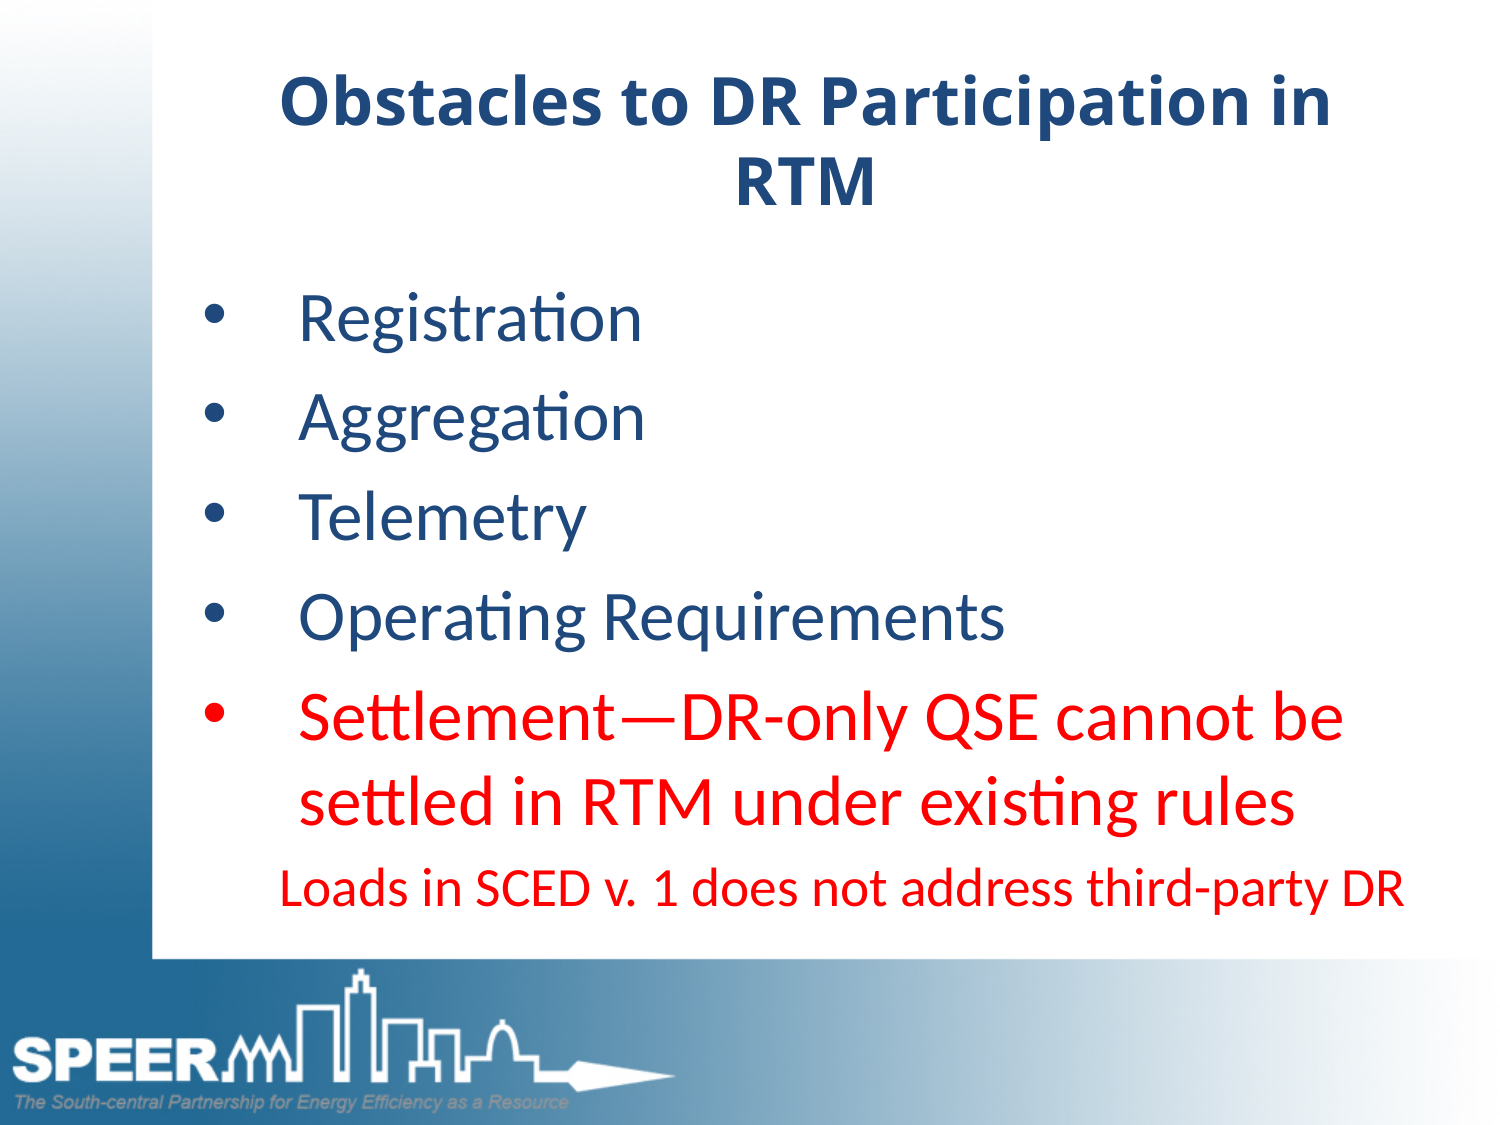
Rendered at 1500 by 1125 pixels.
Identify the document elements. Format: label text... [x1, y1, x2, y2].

picture [0, 0, 1500, 1125]
title Obstacles to DR Participation in RTM [187, 45, 1425, 233]
list Registration Aggregation Telemetry Operating Requirements Settlement—DR-only QSE cannot be settled in RTM under existing rules Loads in SCED v. 1 does not address third-party DR [187, 262, 1425, 938]
